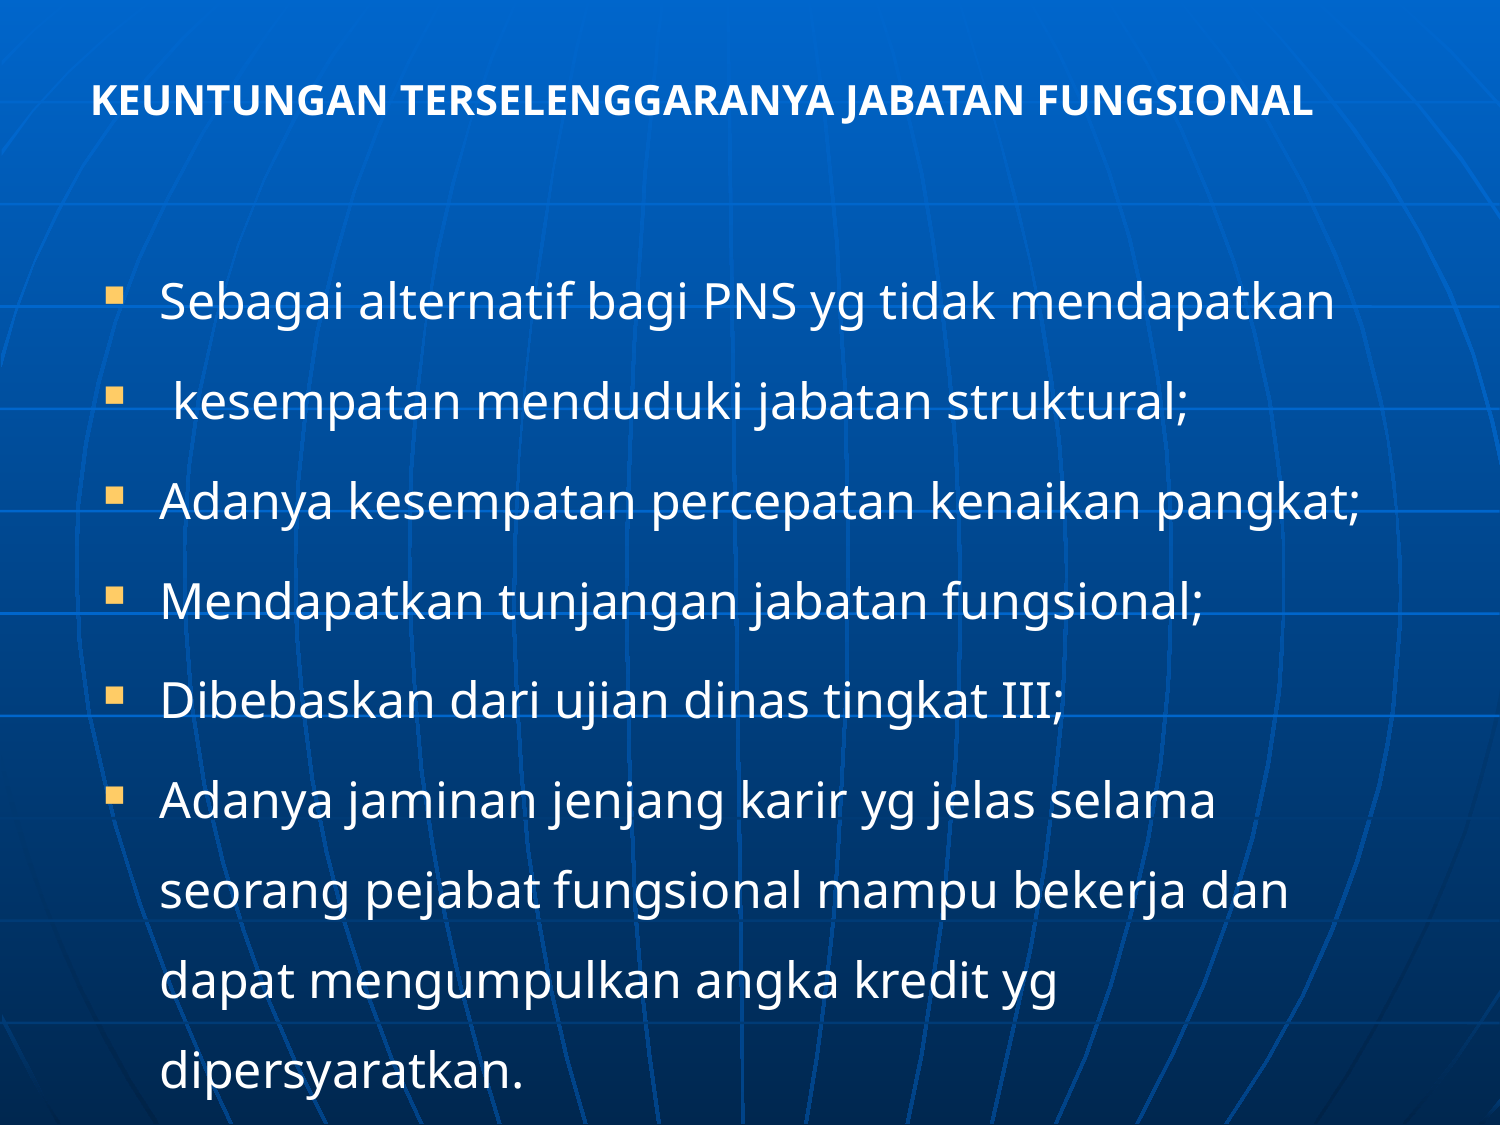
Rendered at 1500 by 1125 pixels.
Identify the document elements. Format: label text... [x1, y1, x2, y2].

text_box KEUNTUNGAN TERSELENGGARANYA JABATAN FUNGSIONAL [0, 66, 1500, 142]
text_box Sebagai alternatif bagi PNS yg tidak mendapatkan kesempatan menduduki jabatan struktural; Adanya kesempatan percepatan kenaikan pangkat; Mendapatkan tunjangan jabatan fungsional; Dibebaskan dari ujian dinas tingkat III; Adanya jaminan jenjang karir yg jelas selama seorang pejabat fungsional mampu bekerja dan dapat mengumpulkan angka kredit yg dipersyaratkan. [88, 231, 1401, 1083]
